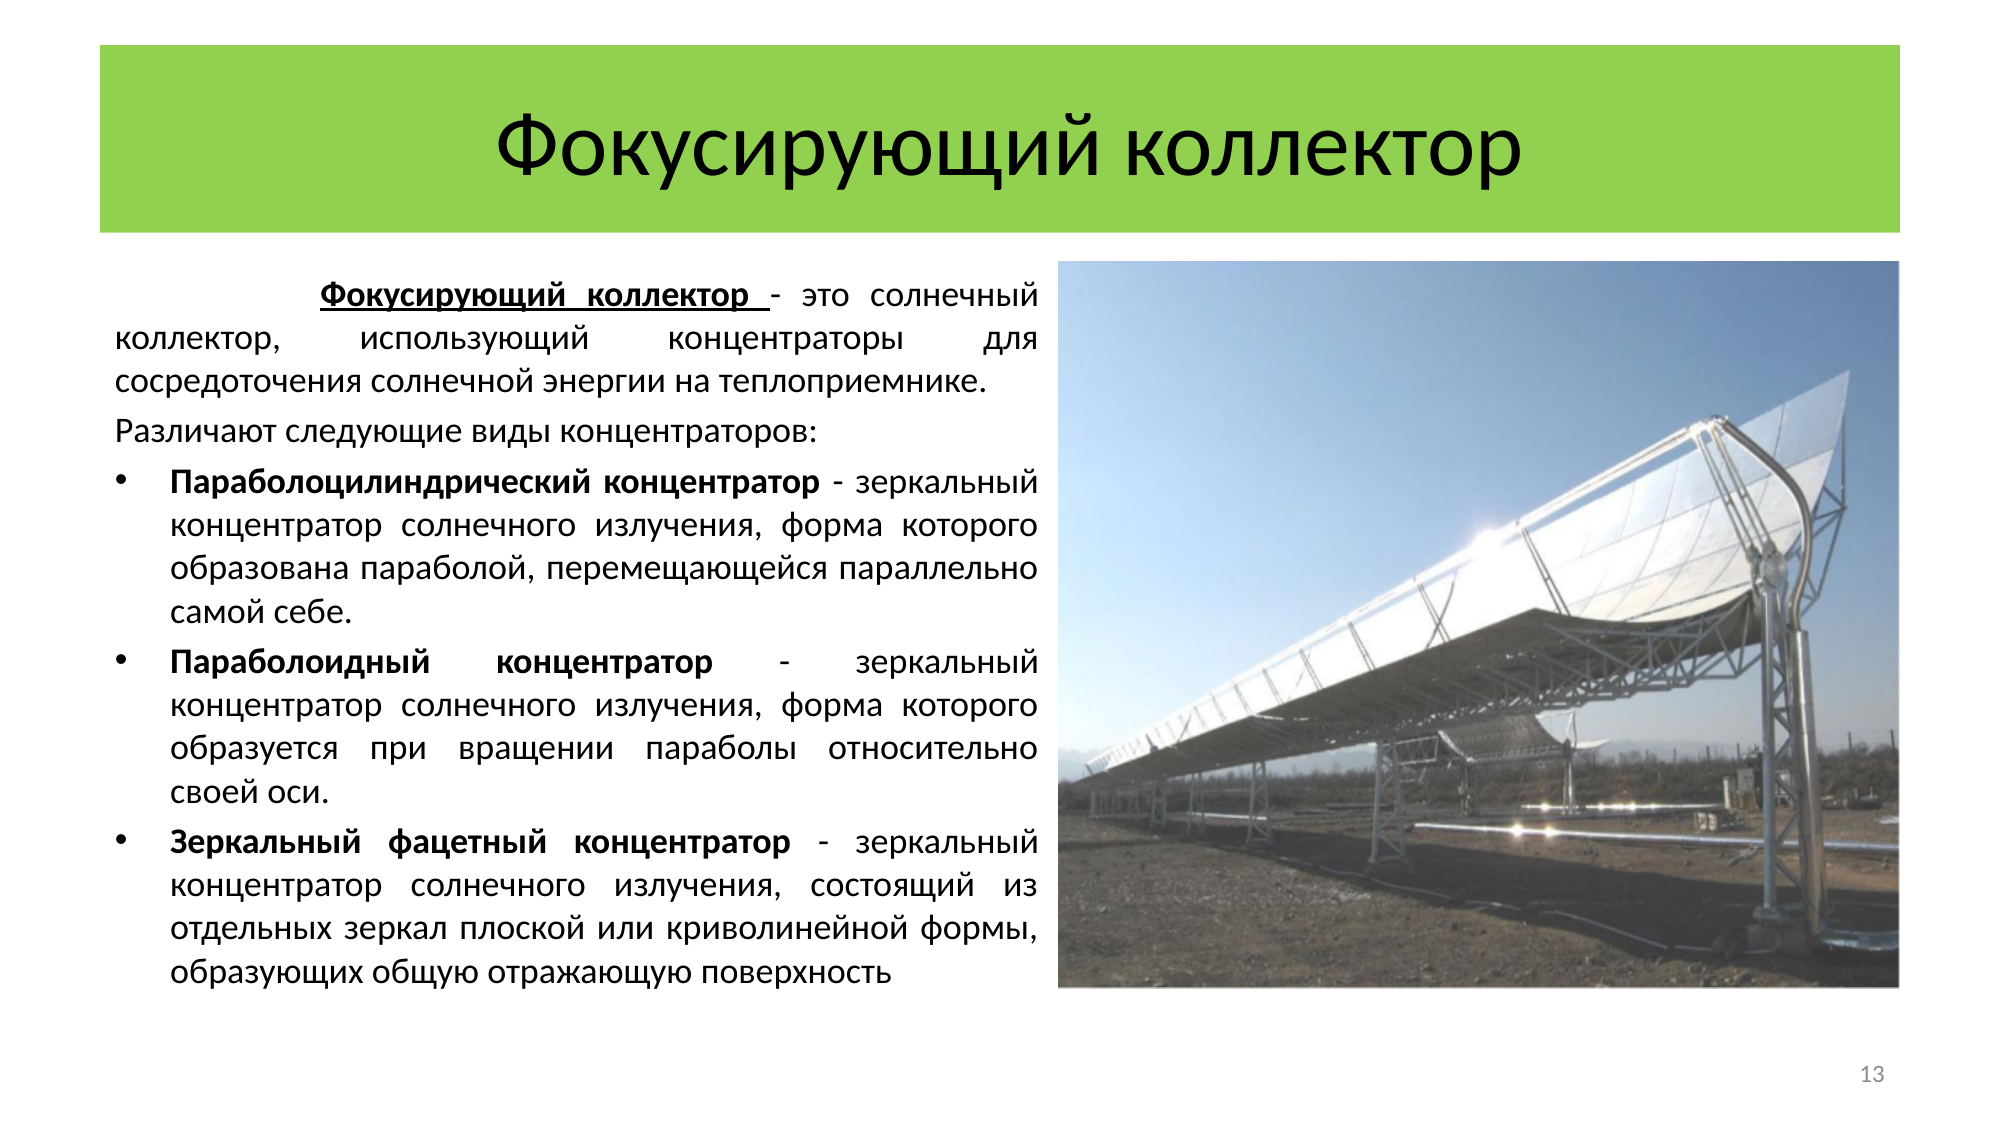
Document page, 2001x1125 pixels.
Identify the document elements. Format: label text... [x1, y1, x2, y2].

title Фокусирующий коллектор [99, 45, 1900, 233]
list Фокусирующий коллектор - это солнечный коллектор, использующий концентраторы для сосредоточения солнечной энергии на теплоприемнике. Различают следующие виды концентраторов: Параболоцилиндрический концентратор - зеркальный концентратор солнечного излучения, форма которого образована параболой, перемещающейся параллельно самой себе. Параболоидный концентратор - зеркальный концентратор солнечного излучения, форма которого образуется при вращении параболы относительно своей оси. Зеркальный фацетный концентратор - зеркальный концентратор солнечного излучения, состоящий из отдельных зеркал плоской или криволинейной формы, образующих общую отражающую поверхность [99, 262, 1055, 1005]
picture [1058, 261, 1901, 990]
slide_number 13 [1433, 1042, 1900, 1103]
